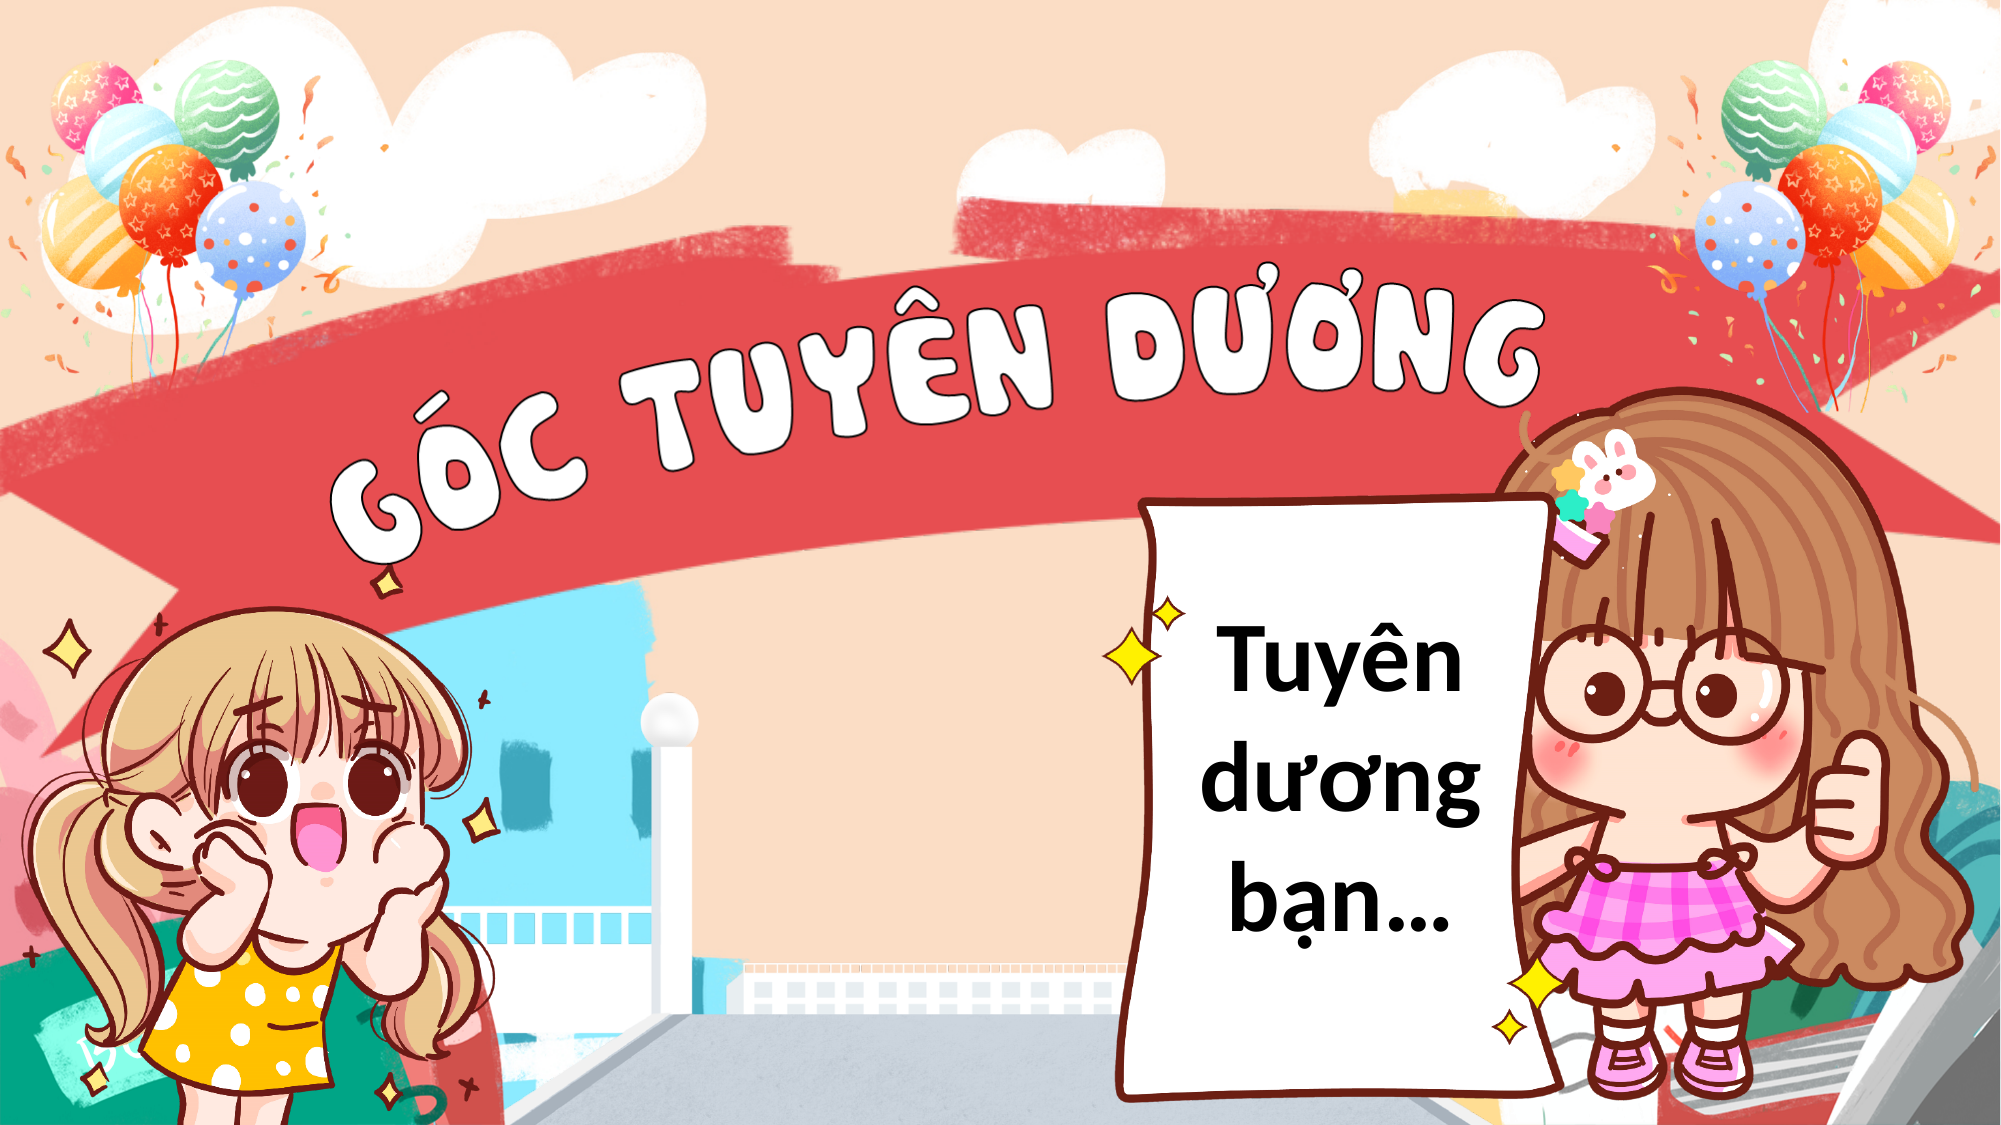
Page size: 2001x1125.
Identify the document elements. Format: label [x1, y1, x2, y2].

picture [0, 0, 2001, 1125]
text_box [1101, 386, 1980, 1104]
